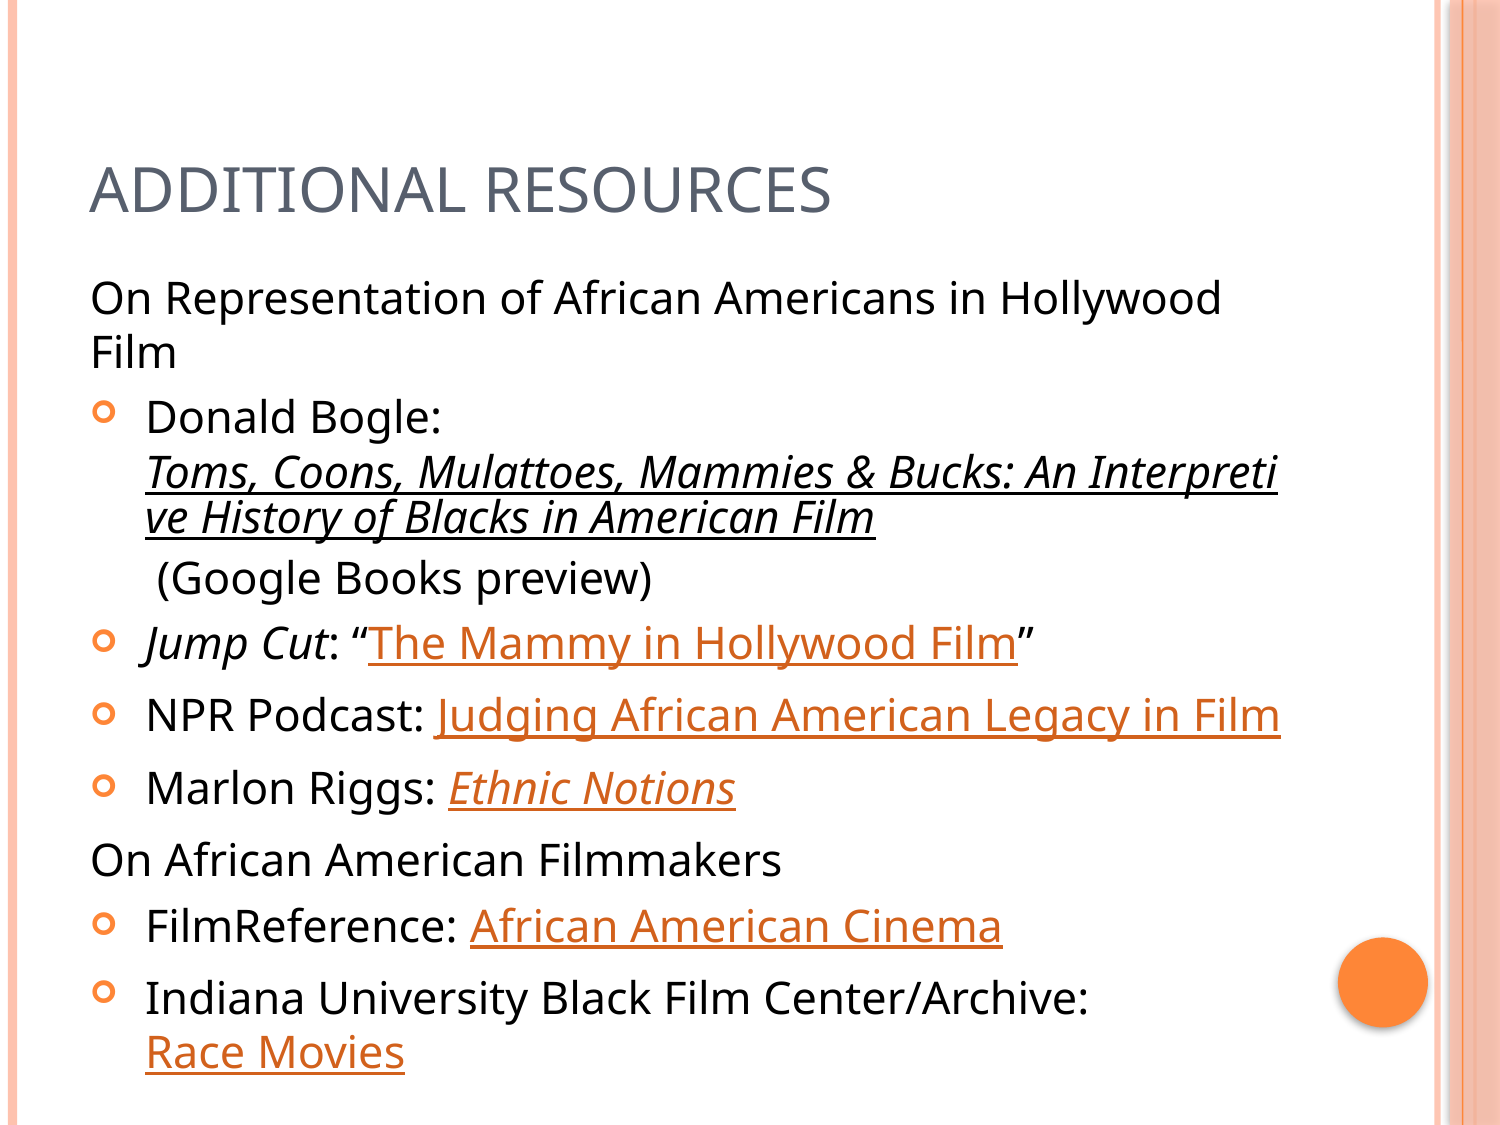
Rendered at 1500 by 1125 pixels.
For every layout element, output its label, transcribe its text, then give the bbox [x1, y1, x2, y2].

title Additional resources [75, 45, 1300, 233]
list On Representation of African Americans in Hollywood Film Donald Bogle: Toms, Coons, Mulattoes, Mammies & Bucks: An Interpretive History of Blacks in American Film (Google Books preview) Jump Cut: “The Mammy in Hollywood Film” NPR Podcast: Judging African American Legacy in Film Marlon Riggs: Ethnic Notions On African American Filmmakers FilmReference: African American Cinema Indiana University Black Film Center/Archive: Race Movies [75, 262, 1300, 1062]
